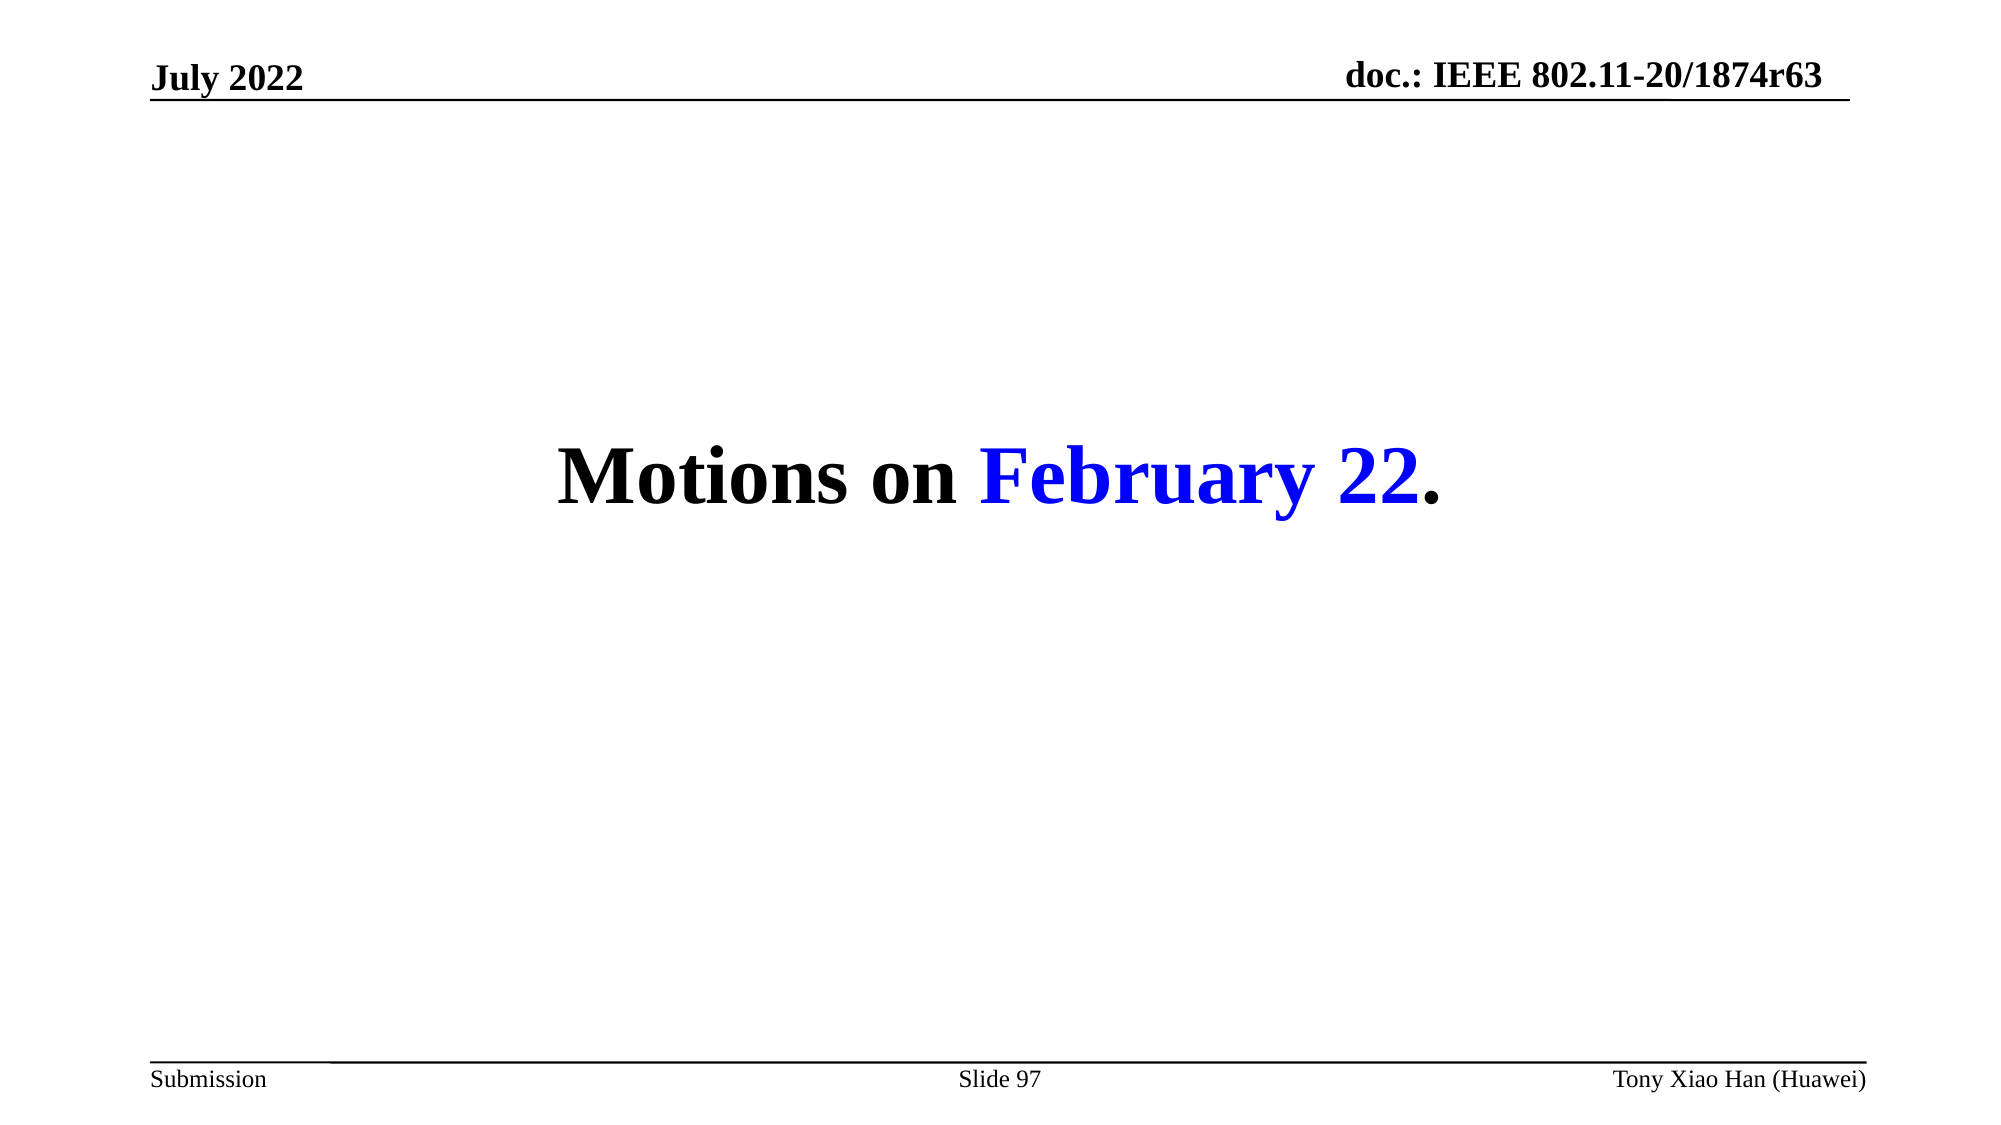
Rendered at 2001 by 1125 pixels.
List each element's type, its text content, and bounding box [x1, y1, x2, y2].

text_box Motions on February 22. [331, 412, 1669, 950]
